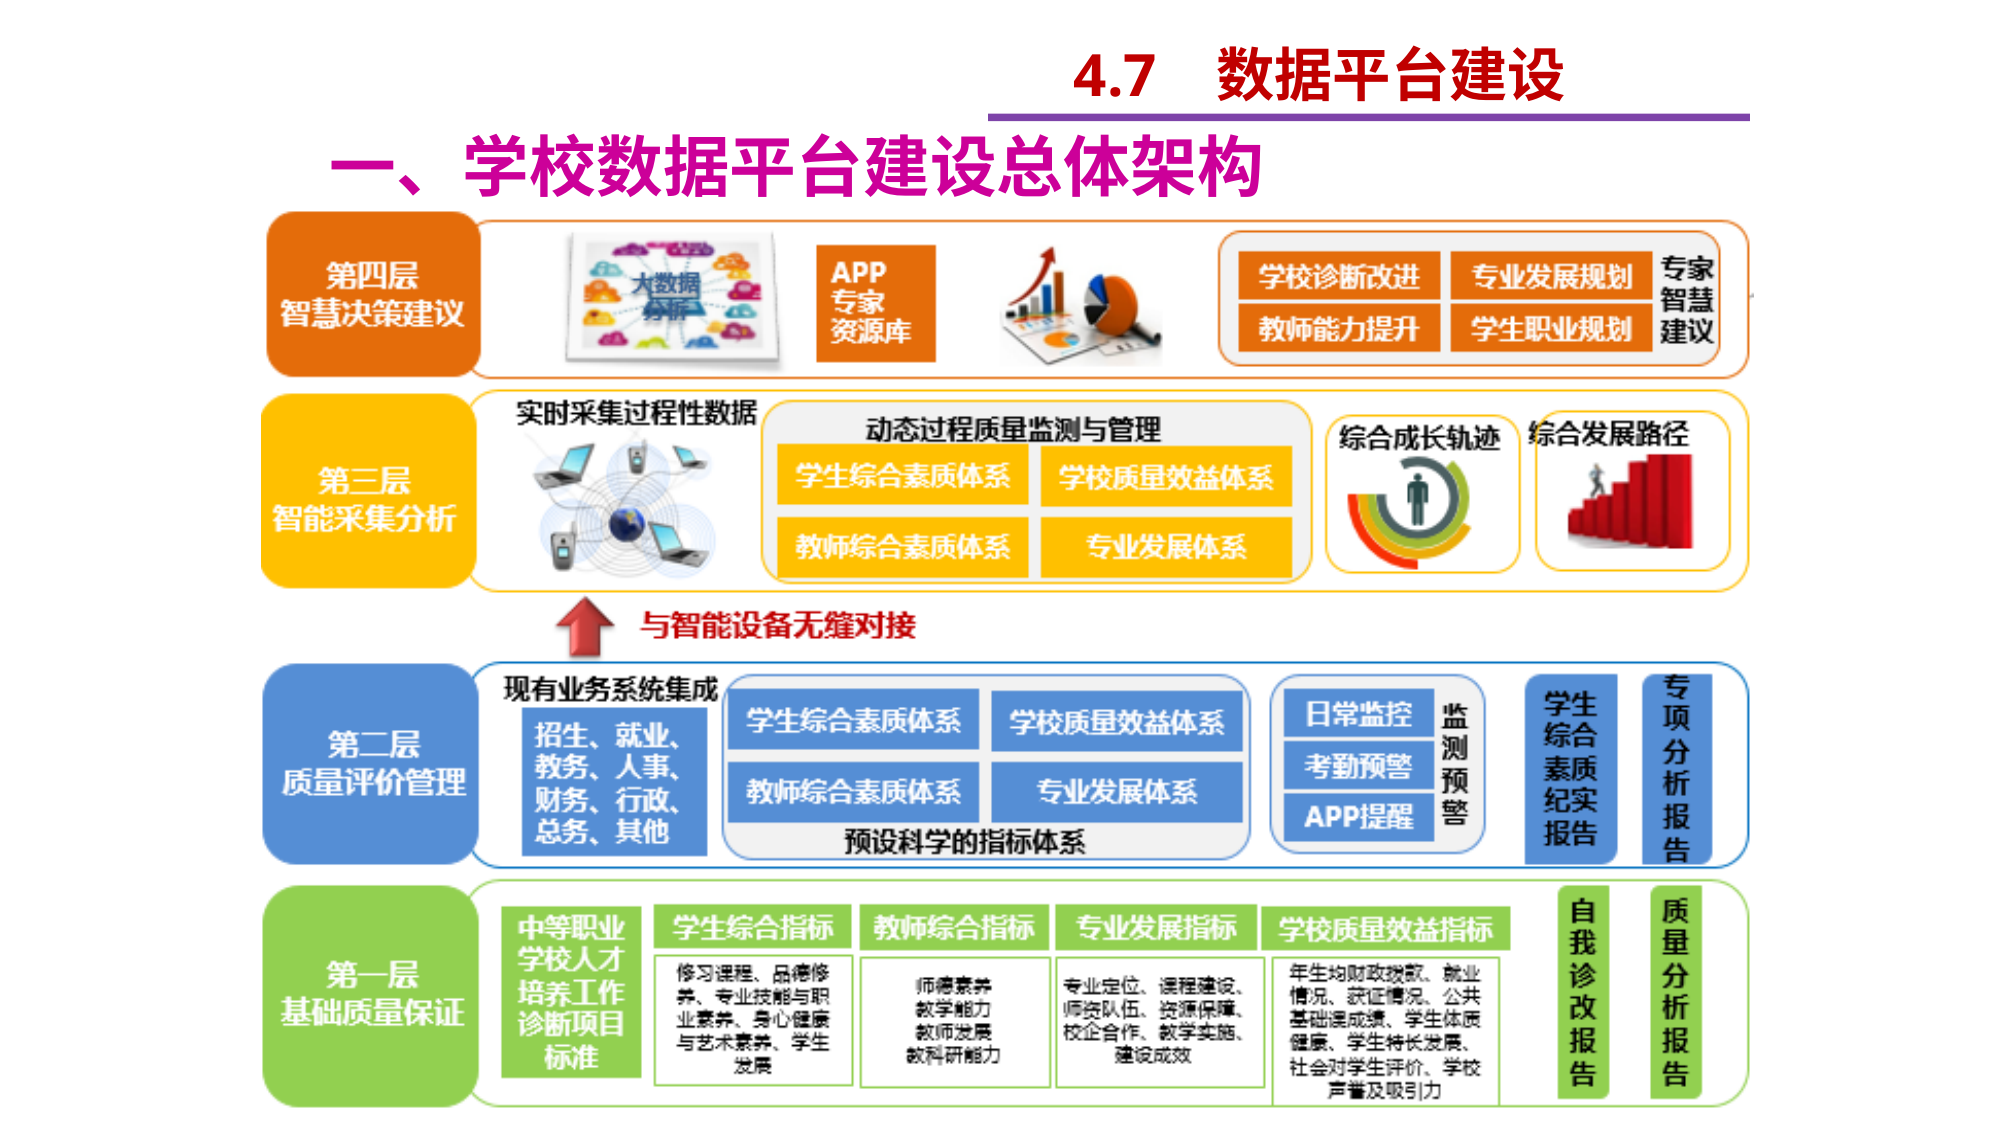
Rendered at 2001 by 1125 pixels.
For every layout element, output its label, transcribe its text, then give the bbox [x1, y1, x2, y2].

text_box 4.7 数据平台建设 [1059, 30, 1733, 106]
picture [261, 210, 1754, 1112]
text_box [988, 113, 1750, 122]
text_box 一、学校数据平台建设总体架构 [252, 117, 1724, 212]
